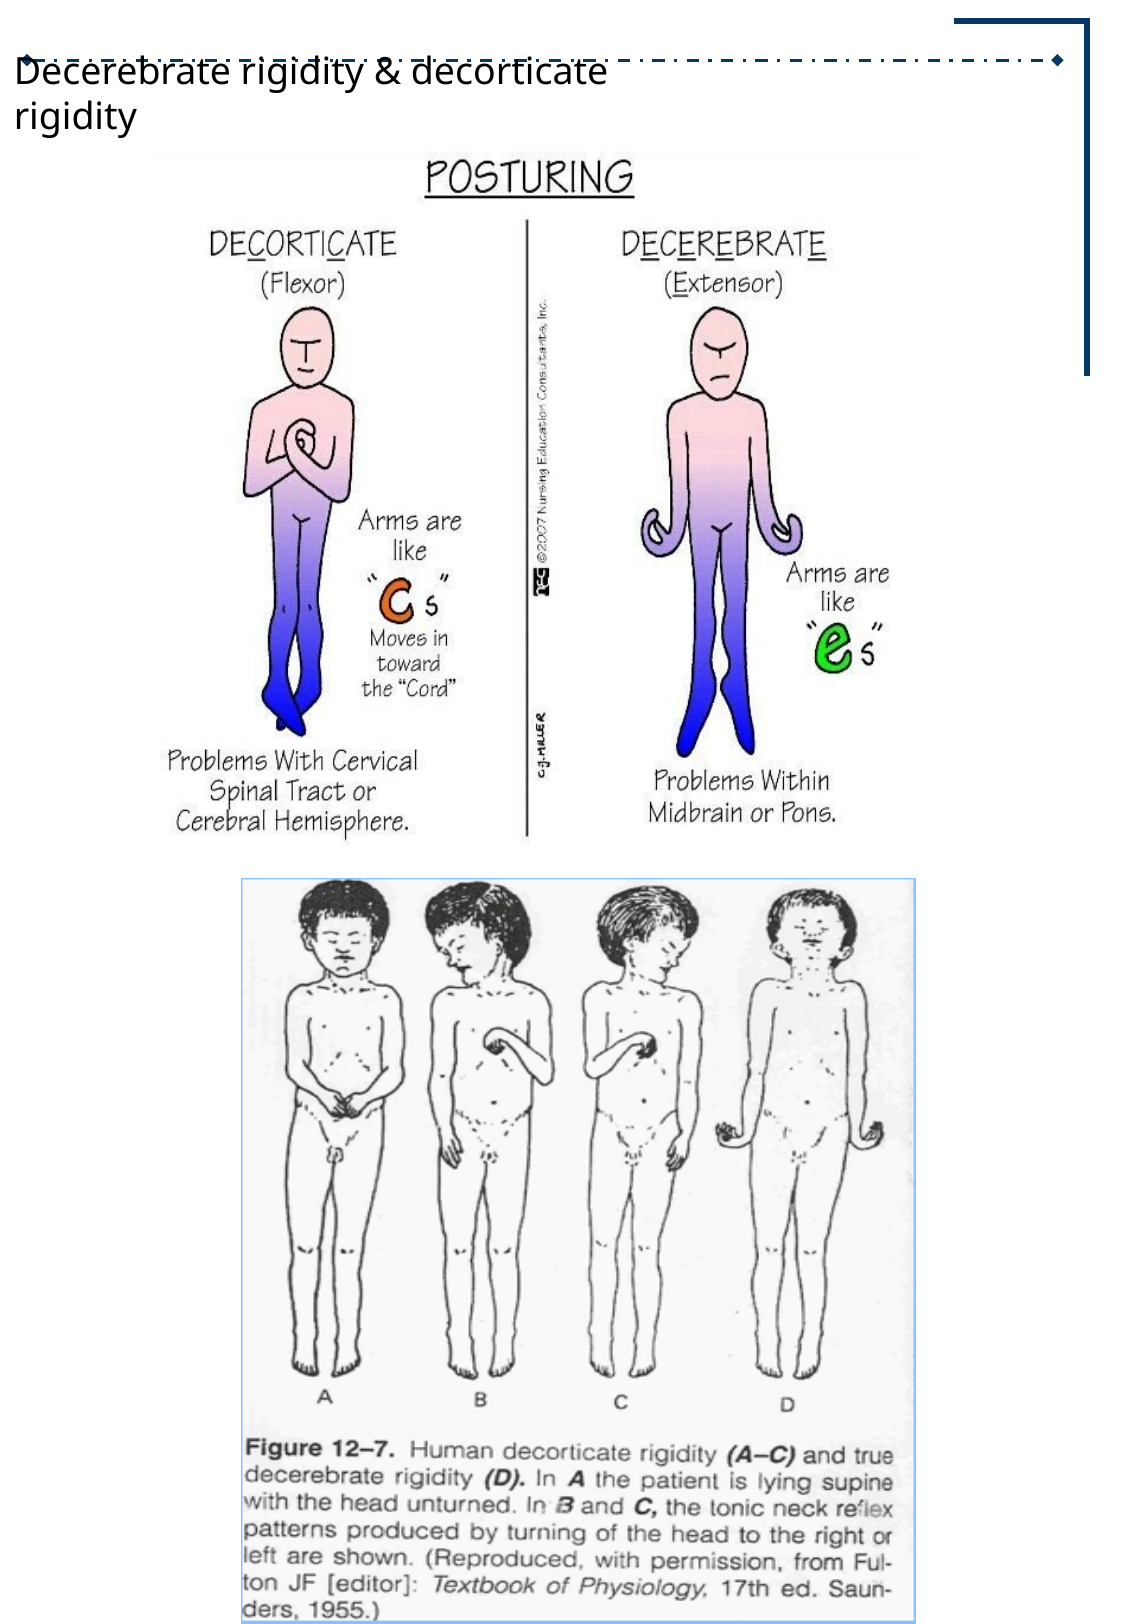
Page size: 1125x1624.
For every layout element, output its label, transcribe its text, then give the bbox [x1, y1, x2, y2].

picture [241, 878, 916, 1624]
title Decerebrate rigidity & decorticate rigidity [0, 83, 675, 151]
picture [153, 150, 919, 869]
